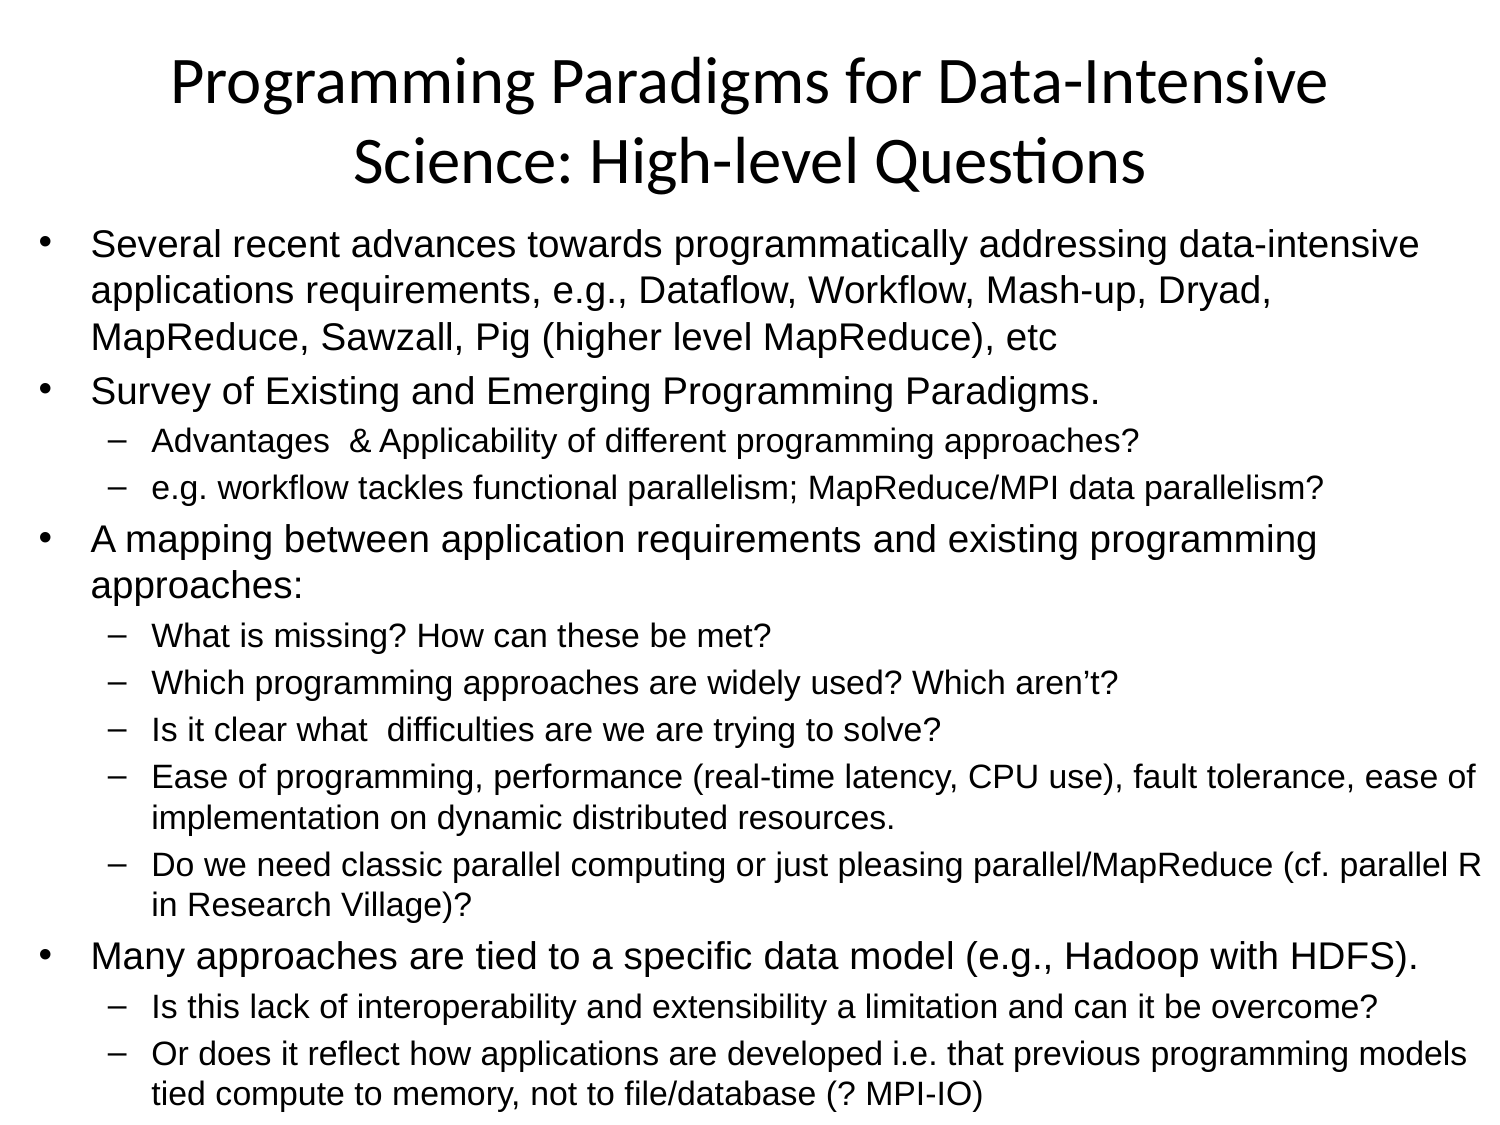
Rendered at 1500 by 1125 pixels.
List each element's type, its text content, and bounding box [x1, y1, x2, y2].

title Programming Paradigms for Data-Intensive Science: High-level Questions [75, 23, 1425, 210]
list Several recent advances towards programmatically addressing data-intensive applications requirements, e.g., Dataflow, Workflow, Mash-up, Dryad, MapReduce, Sawzall, Pig (higher level MapReduce), etc Survey of Existing and Emerging Programming Paradigms. Advantages & Applicability of different programming approaches? e.g. workflow tackles functional parallelism; MapReduce/MPI data parallelism? A mapping between application requirements and existing programming approaches: What is missing? How can these be met? Which programming approaches are widely used? Which aren’t? Is it clear what difficulties are we are trying to solve? Ease of programming, performance (real-time latency, CPU use), fault tolerance, ease of implementation on dynamic distributed resources. Do we need classic parallel computing or just pleasing parallel/MapReduce (cf. parallel R in Research Village)? Many approaches are tied to a specific data model (e.g., Hadoop with HDFS). Is this lack of interoperability and extensibility a limitation and can it be overcome? Or does it reflect how applications are developed i.e. that previous programming models tied compute to memory, not to file/database (? MPI-IO) [23, 210, 1500, 1125]
